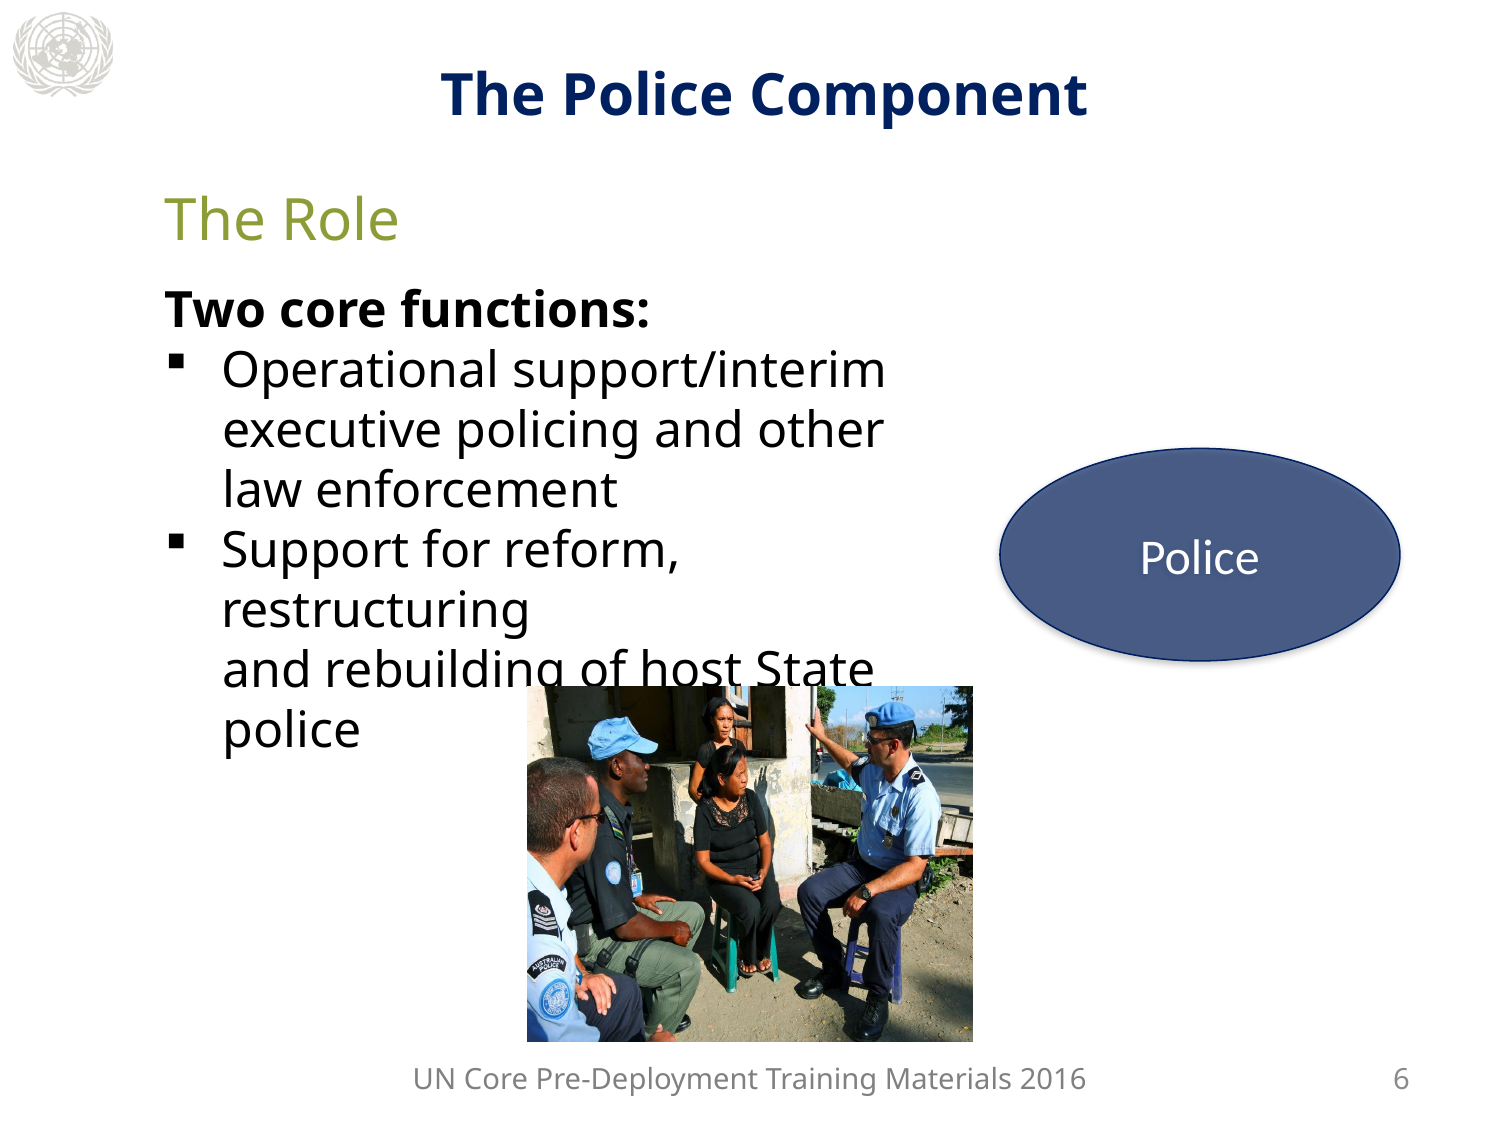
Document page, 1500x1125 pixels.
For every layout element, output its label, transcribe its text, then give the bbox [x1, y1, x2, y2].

slide_number 6 [1074, 1052, 1425, 1104]
picture [527, 685, 973, 1042]
text_box The Police Component [73, 48, 1427, 215]
picture [13, 12, 113, 97]
text_box UN Core Pre-Deployment Training Materials 2016 [350, 1052, 1074, 1103]
text_box Police [999, 447, 1401, 662]
text_box The Role Two core functions: Operational support/interim executive policing and other law enforcement Support for reform, restructuring and rebuilding of host State police [150, 174, 1013, 765]
